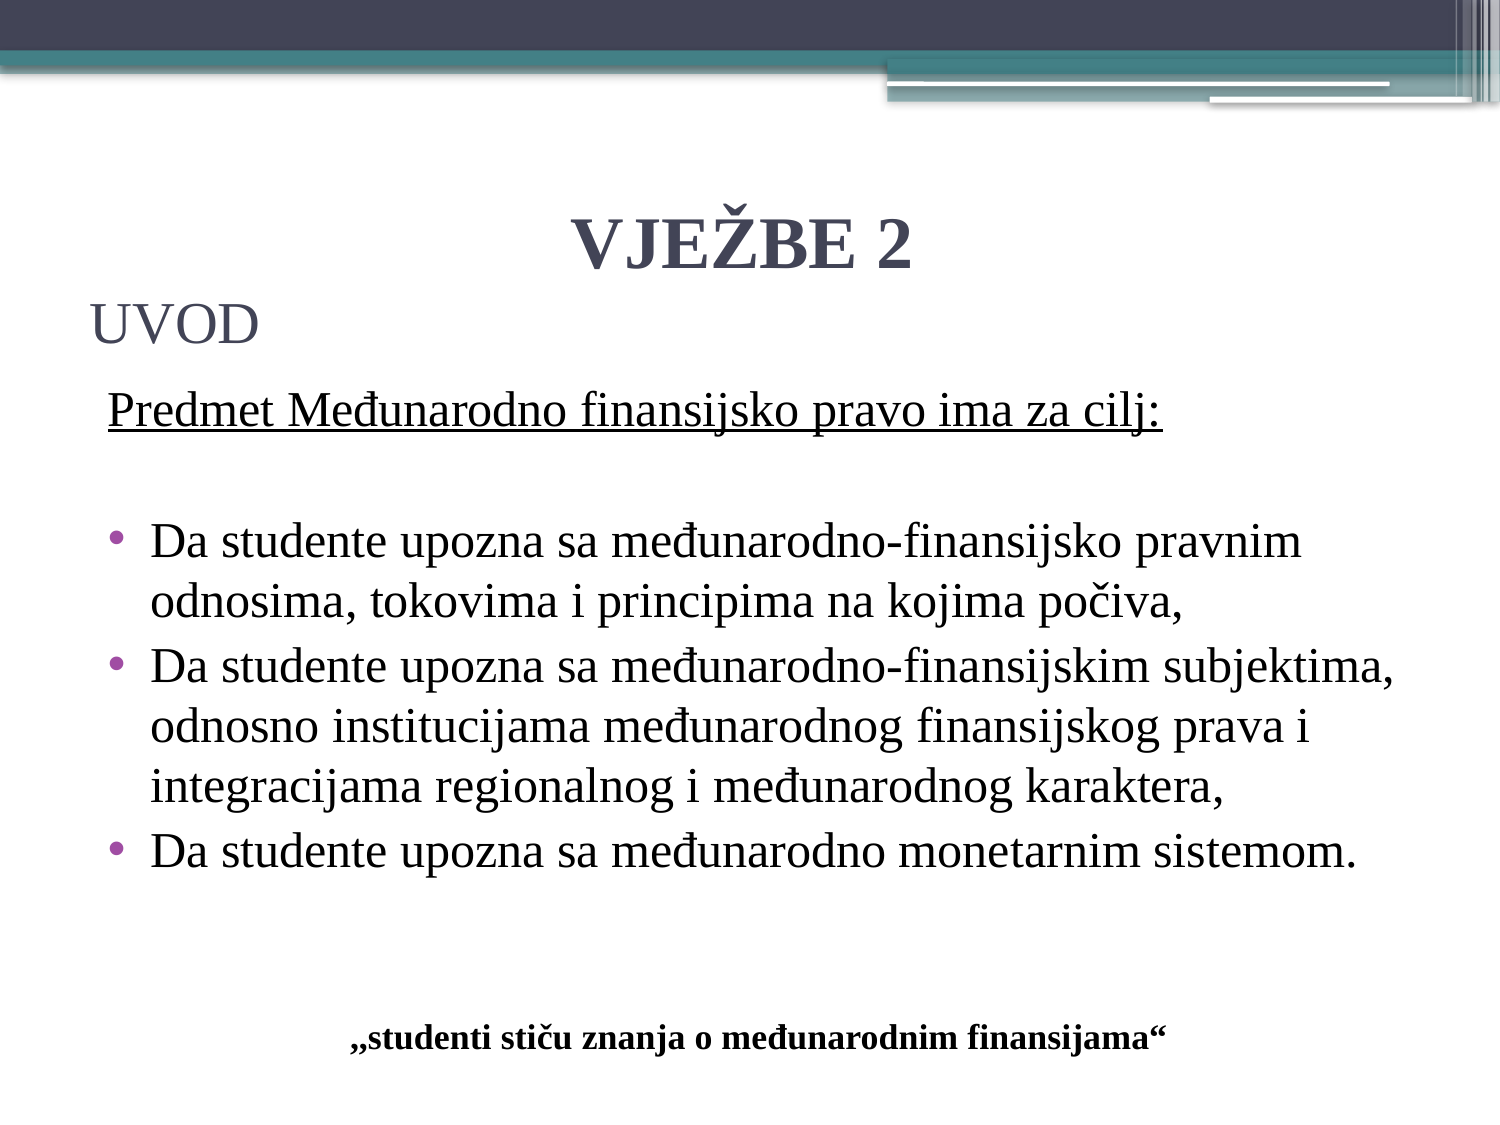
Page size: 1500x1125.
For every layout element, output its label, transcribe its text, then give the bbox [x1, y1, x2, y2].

title VJEŽBE 2 UVOD [75, 187, 1425, 363]
list Predmet Međunarodno finansijsko pravo ima za cilj: Da studente upozna sa međunarodno-finansijsko pravnim odnosima, tokovima i principima na kojima počiva, Da studente upozna sa međunarodno-finansijskim subjektima, odnosno institucijama međunarodnog finansijskog prava i integracijama regionalnog i međunarodnog karaktera, Da studente upozna sa međunarodno monetarnim sistemom. ,,studenti stiču znanja o međunarodnim finansijama“ [75, 368, 1425, 1079]
